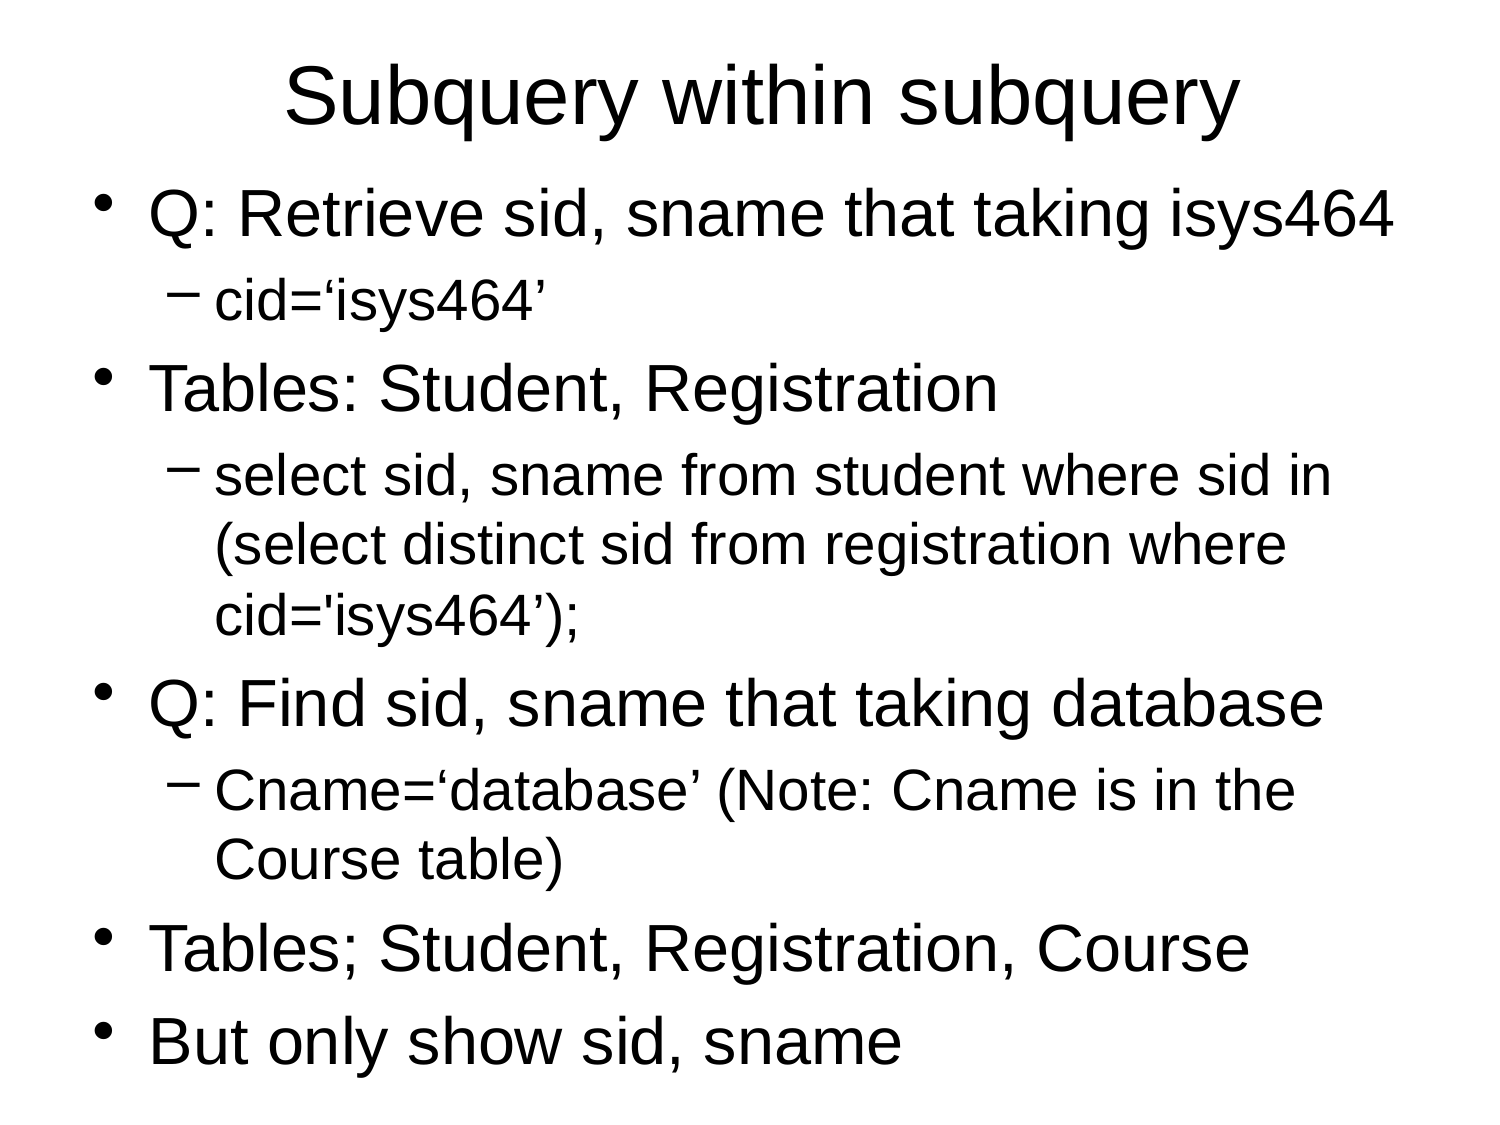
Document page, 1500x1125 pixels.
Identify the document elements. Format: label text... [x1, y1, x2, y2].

list Q: Retrieve sid, sname that taking isys464 cid=‘isys464’ Tables: Student, Registration select sid, sname from student where sid in (select distinct sid from registration where cid='isys464’); Q: Find sid, sname that taking database Cname=‘database’ (Note: Cname is in the Course table) Tables; Student, Registration, Course But only show sid, sname [77, 162, 1450, 1100]
title Subquery within subquery [75, 45, 1450, 138]
